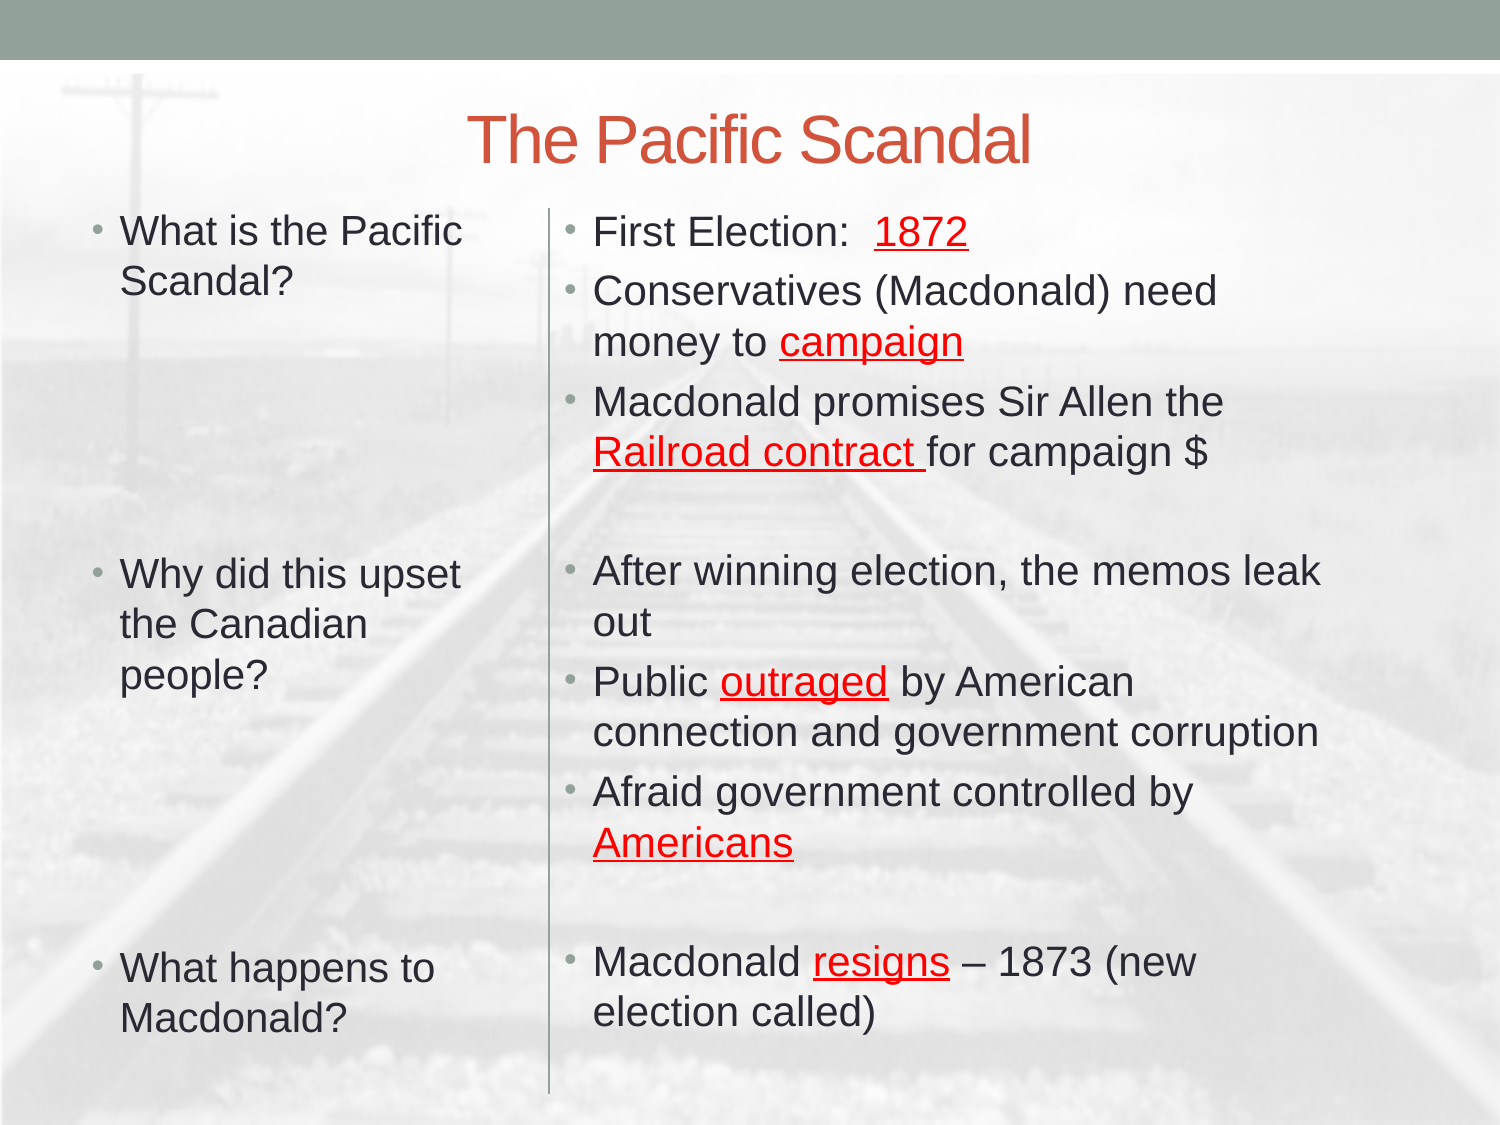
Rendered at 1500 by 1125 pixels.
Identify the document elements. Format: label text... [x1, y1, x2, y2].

list First Election: 1872 Conservatives (Macdonald) need money to campaign Macdonald promises Sir Allen the Railroad contract for campaign $ After winning election, the memos leak out Public outraged by American connection and government corruption Afraid government controlled by Americans Macdonald resigns – 1873 (new election called) [549, 196, 1353, 1049]
list What is the Pacific Scandal? Why did this upset the Canadian people? What happens to Macdonald? [76, 196, 538, 1059]
title The Pacific Scandal [75, 87, 1425, 185]
